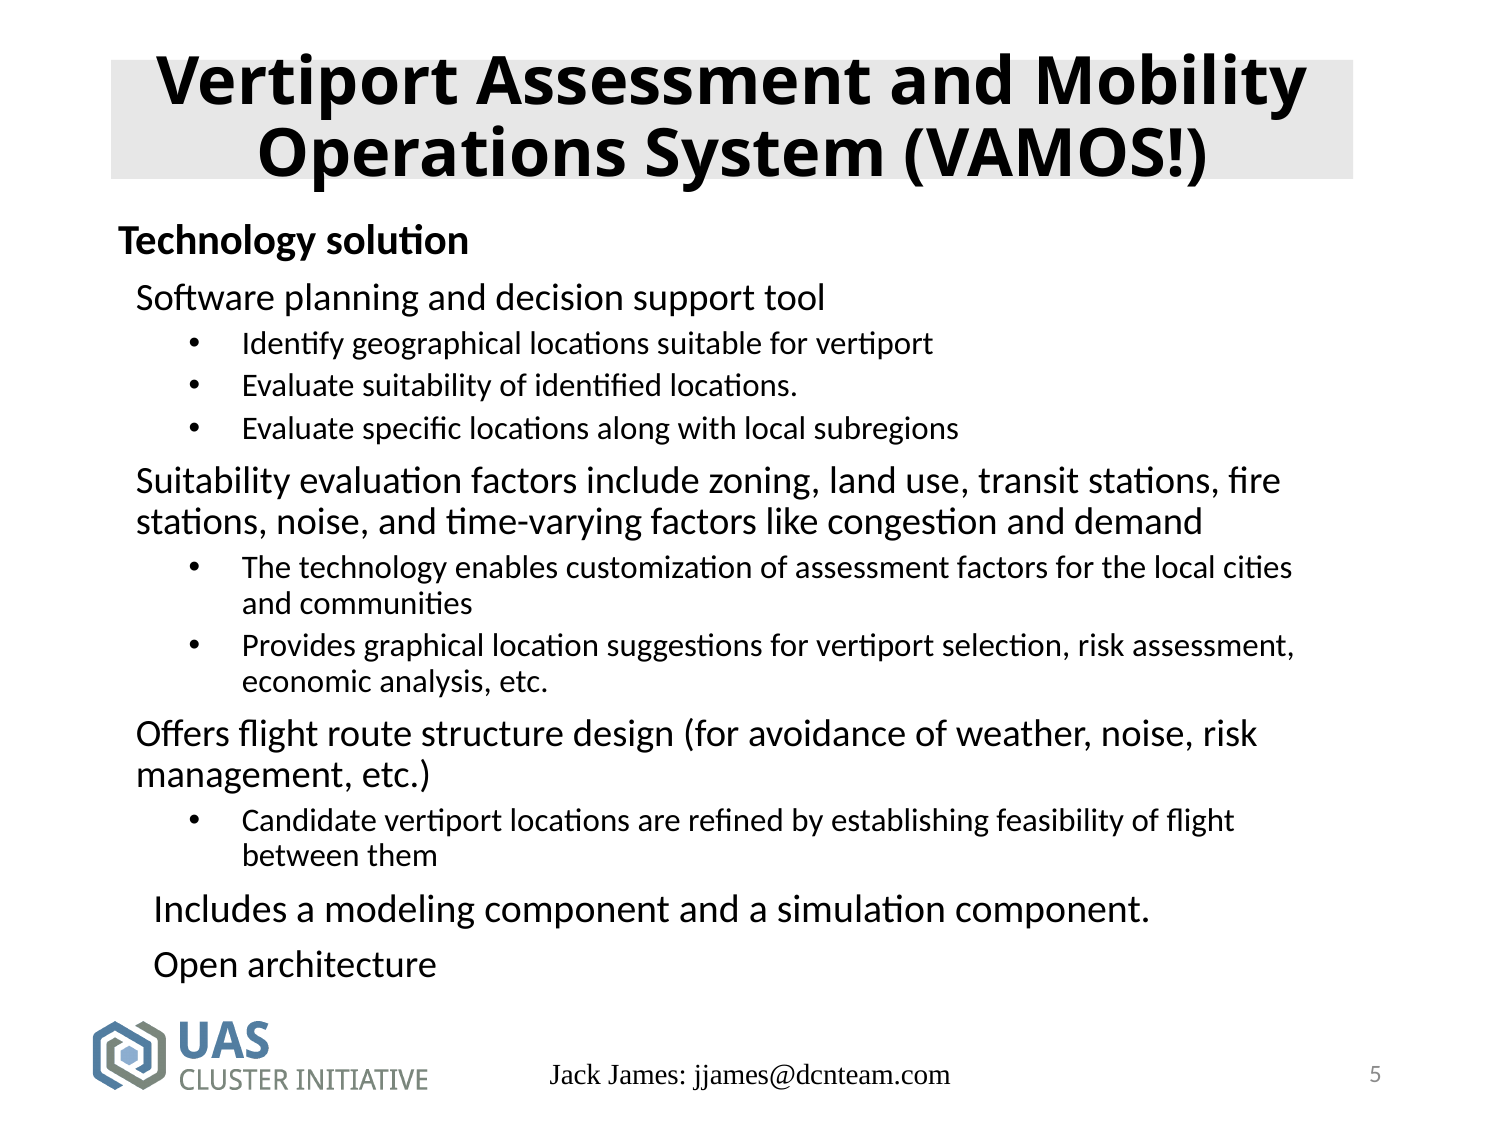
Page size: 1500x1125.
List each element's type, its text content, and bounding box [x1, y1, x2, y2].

title Vertiport Assessment and Mobility Operations System (VAMOS!) [111, 59, 1354, 179]
footer Jack James: jjames@dcnteam.com [496, 1042, 1004, 1103]
list Technology solution Software planning and decision support tool Identify geographical locations suitable for vertiport Evaluate suitability of identified locations. Evaluate specific locations along with local subregions Suitability evaluation factors include zoning, land use, transit stations, fire stations, noise, and time-varying factors like congestion and demand The technology enables customization of assessment factors for the local cities and communities Provides graphical location suggestions for vertiport selection, risk assessment, economic analysis, etc. Offers flight route structure design (for avoidance of weather, noise, risk management, etc.) Candidate vertiport locations are refined by establishing feasibility of flight between them Includes a modeling component and a simulation component. Open architecture [102, 210, 1367, 997]
slide_number 5 [1059, 1042, 1397, 1103]
picture [78, 1015, 441, 1097]
